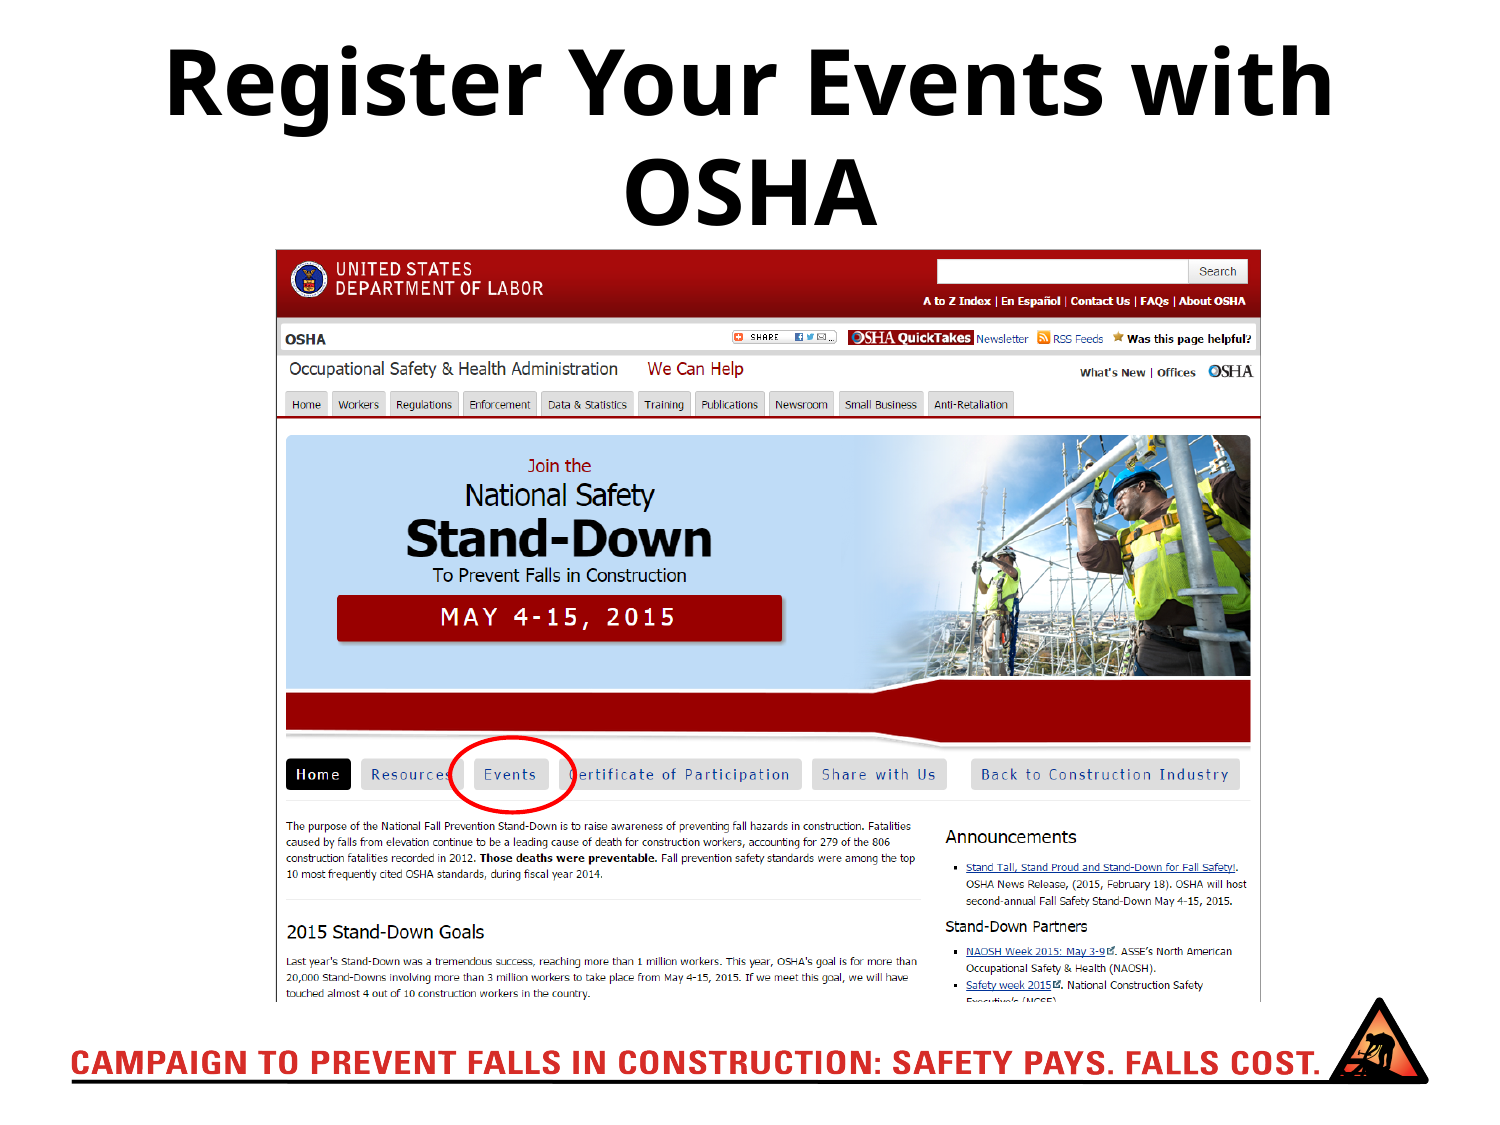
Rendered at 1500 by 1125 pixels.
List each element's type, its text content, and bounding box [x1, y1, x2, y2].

picture [69, 249, 1438, 1099]
title Register Your Events with OSHA [75, 50, 1425, 218]
